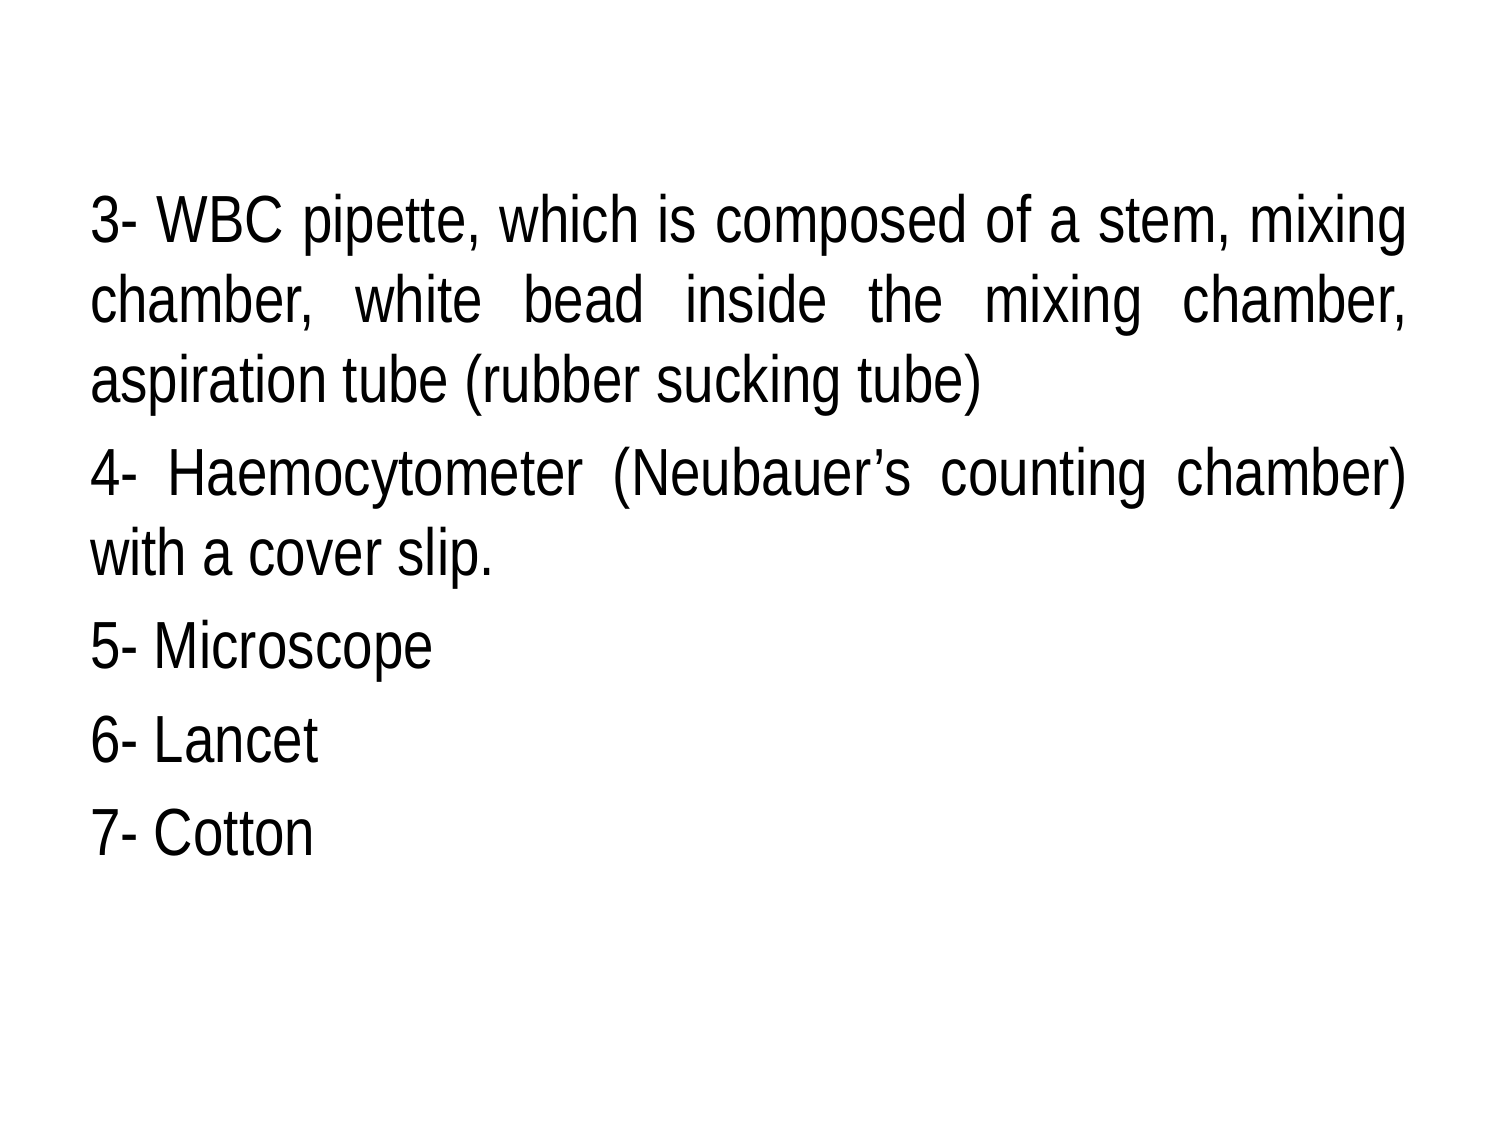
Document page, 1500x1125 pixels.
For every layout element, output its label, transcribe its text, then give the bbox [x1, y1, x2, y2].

list 3- WBC pipette, which is composed of a stem, mixing chamber, white bead inside the mixing chamber, aspiration tube (rubber sucking tube) 4- Haemocytometer (Neubauer’s counting chamber) with a cover slip. 5- Microscope 6- Lancet 7- Cotton [75, 75, 1425, 1005]
